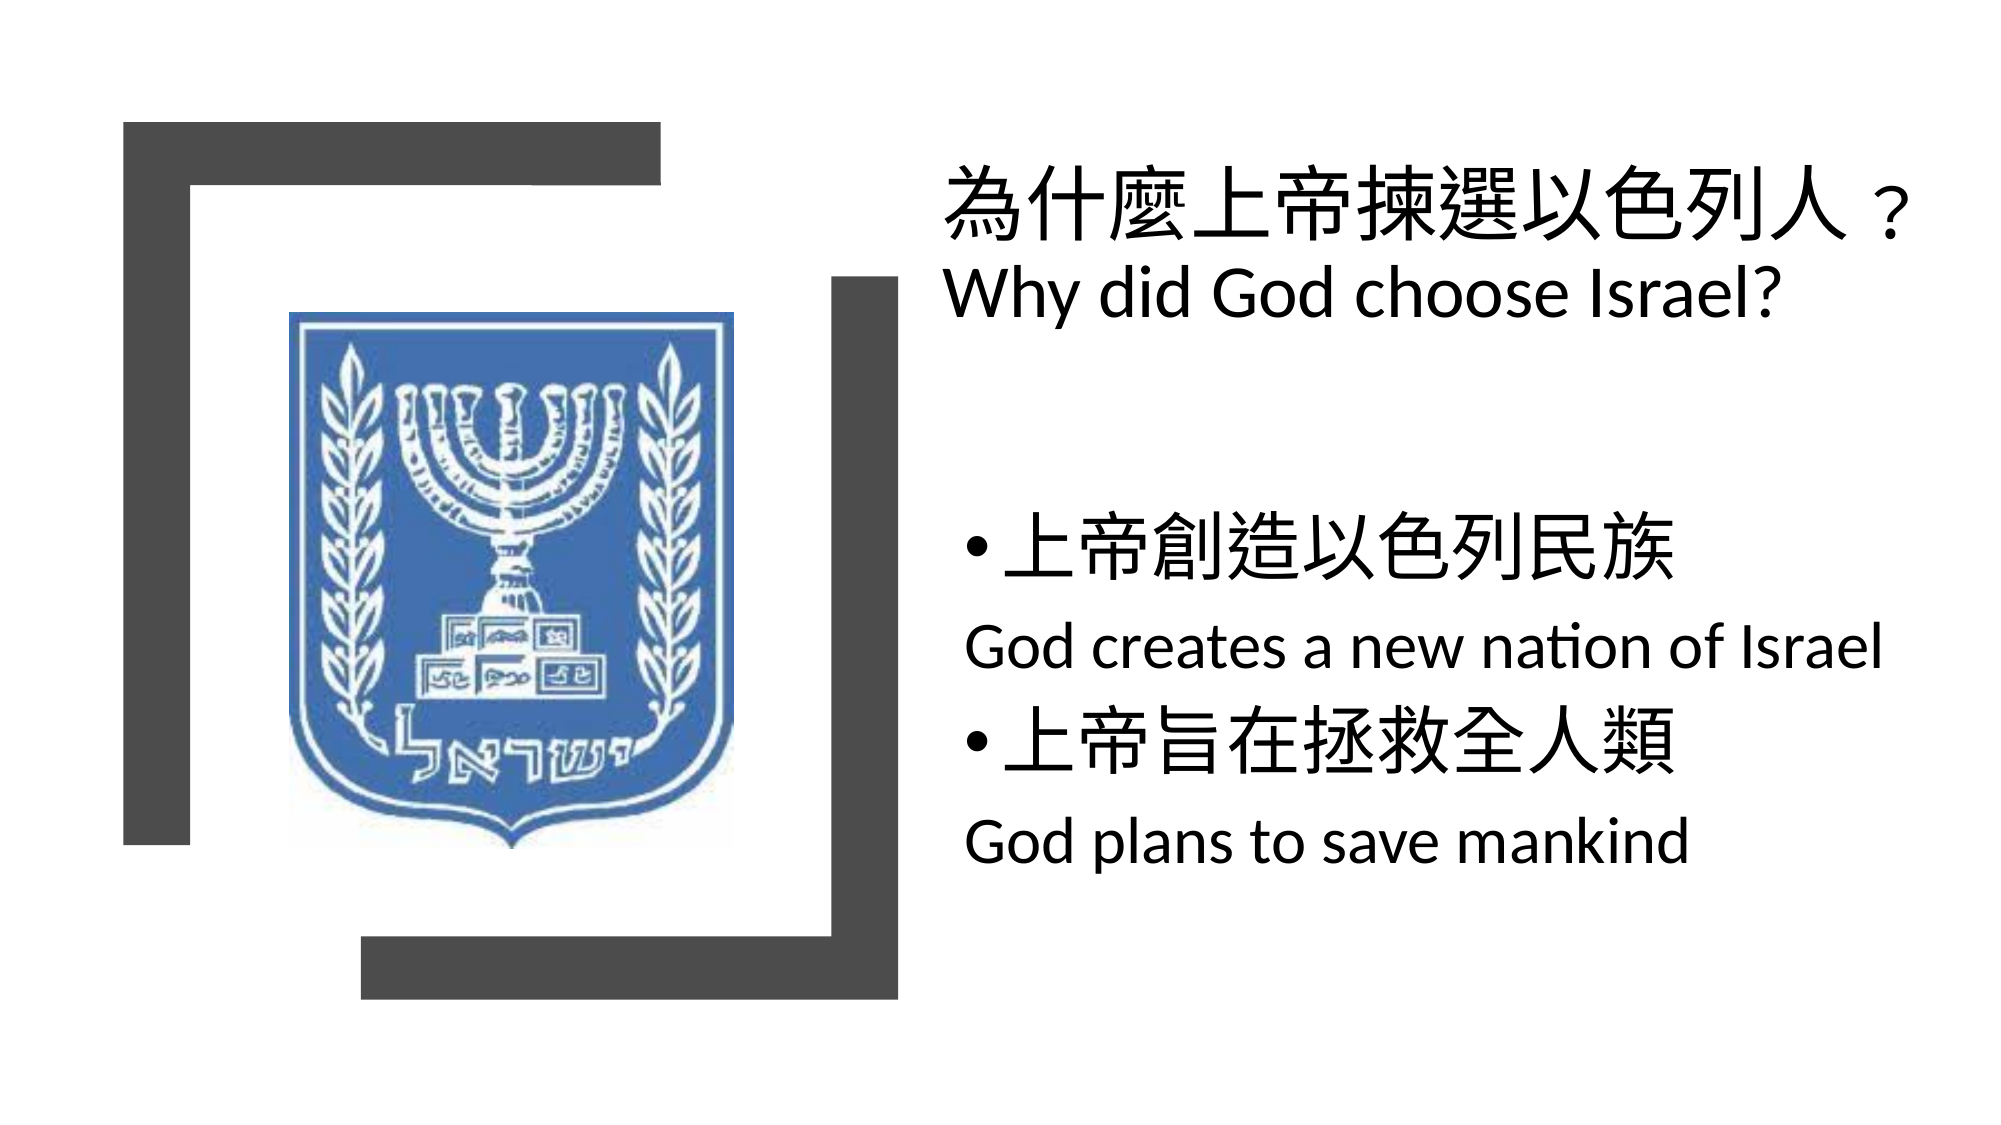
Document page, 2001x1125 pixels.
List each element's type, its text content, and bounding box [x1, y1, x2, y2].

text_box [123, 122, 661, 846]
picture [289, 312, 734, 849]
title 為什麼上帝揀選以色列人﹖ Why did God choose Israel? [927, 122, 1958, 375]
text_box [360, 276, 899, 1000]
list 上帝創造以色列民族 God creates a new nation of Israel 上帝旨在拯救全人類 God plans to save mankind [949, 501, 1930, 934]
